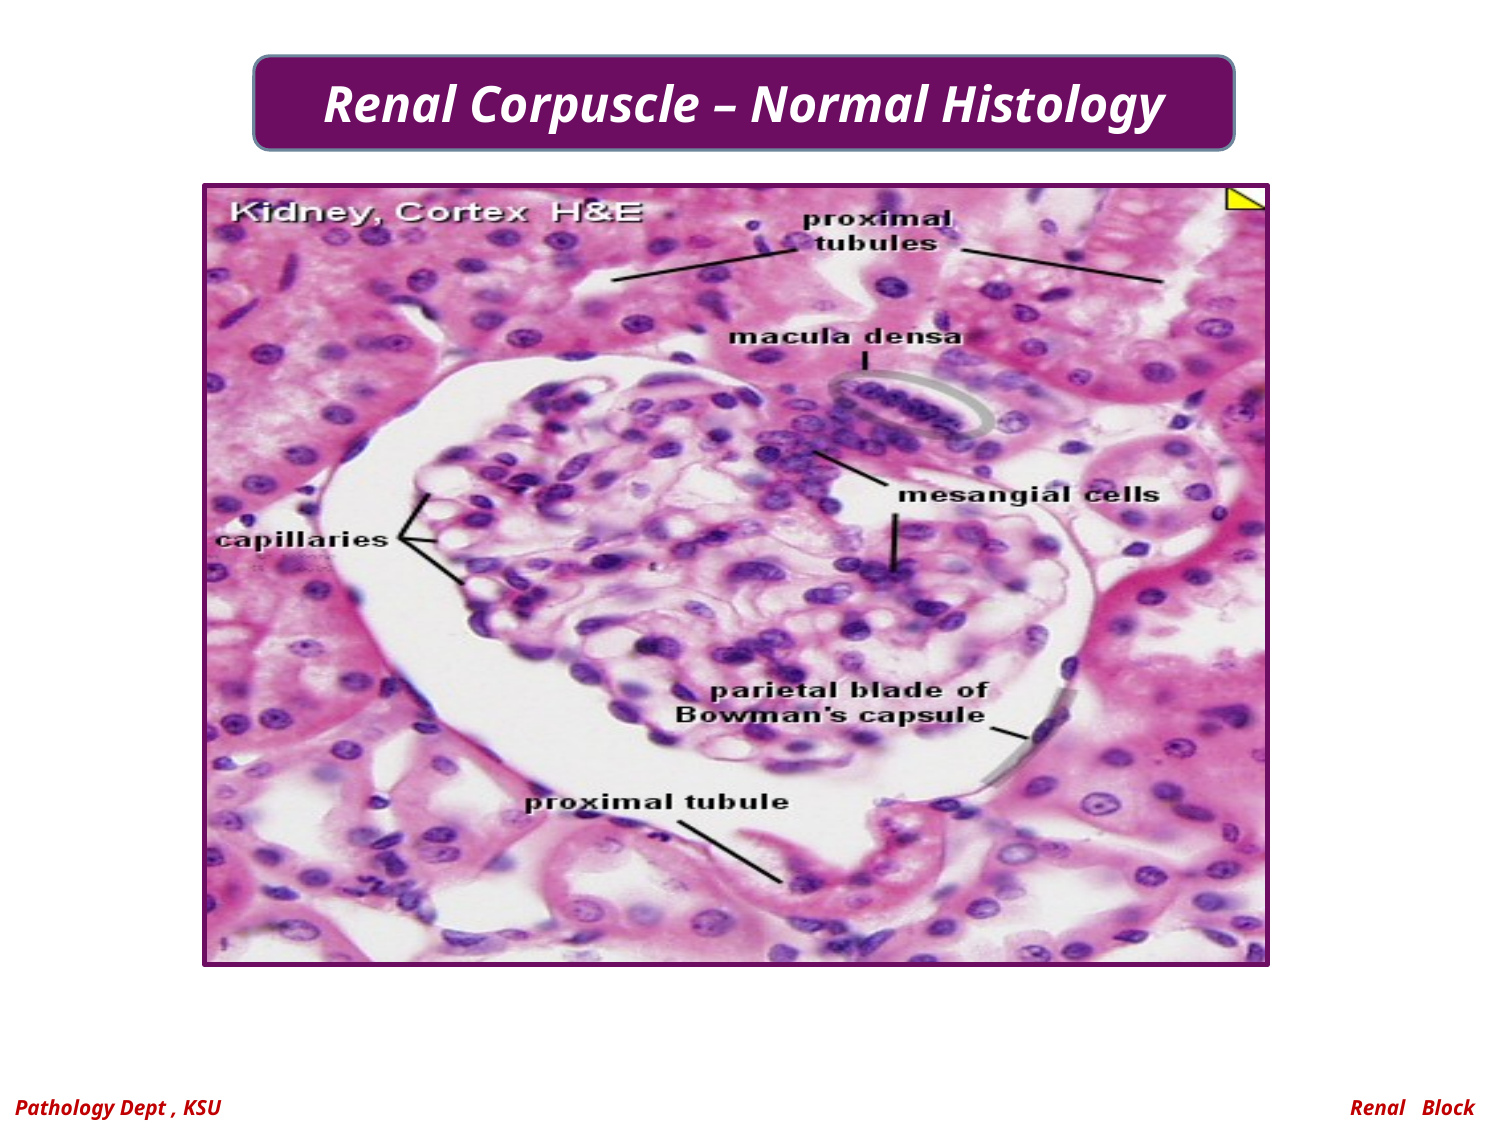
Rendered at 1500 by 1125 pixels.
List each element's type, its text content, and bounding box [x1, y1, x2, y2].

text_box Pathology Dept , KSU [0, 1087, 250, 1125]
text_box Renal Corpuscle – Normal Histology [252, 54, 1236, 152]
picture [206, 187, 1266, 963]
text_box Renal Block [1325, 1087, 1500, 1125]
